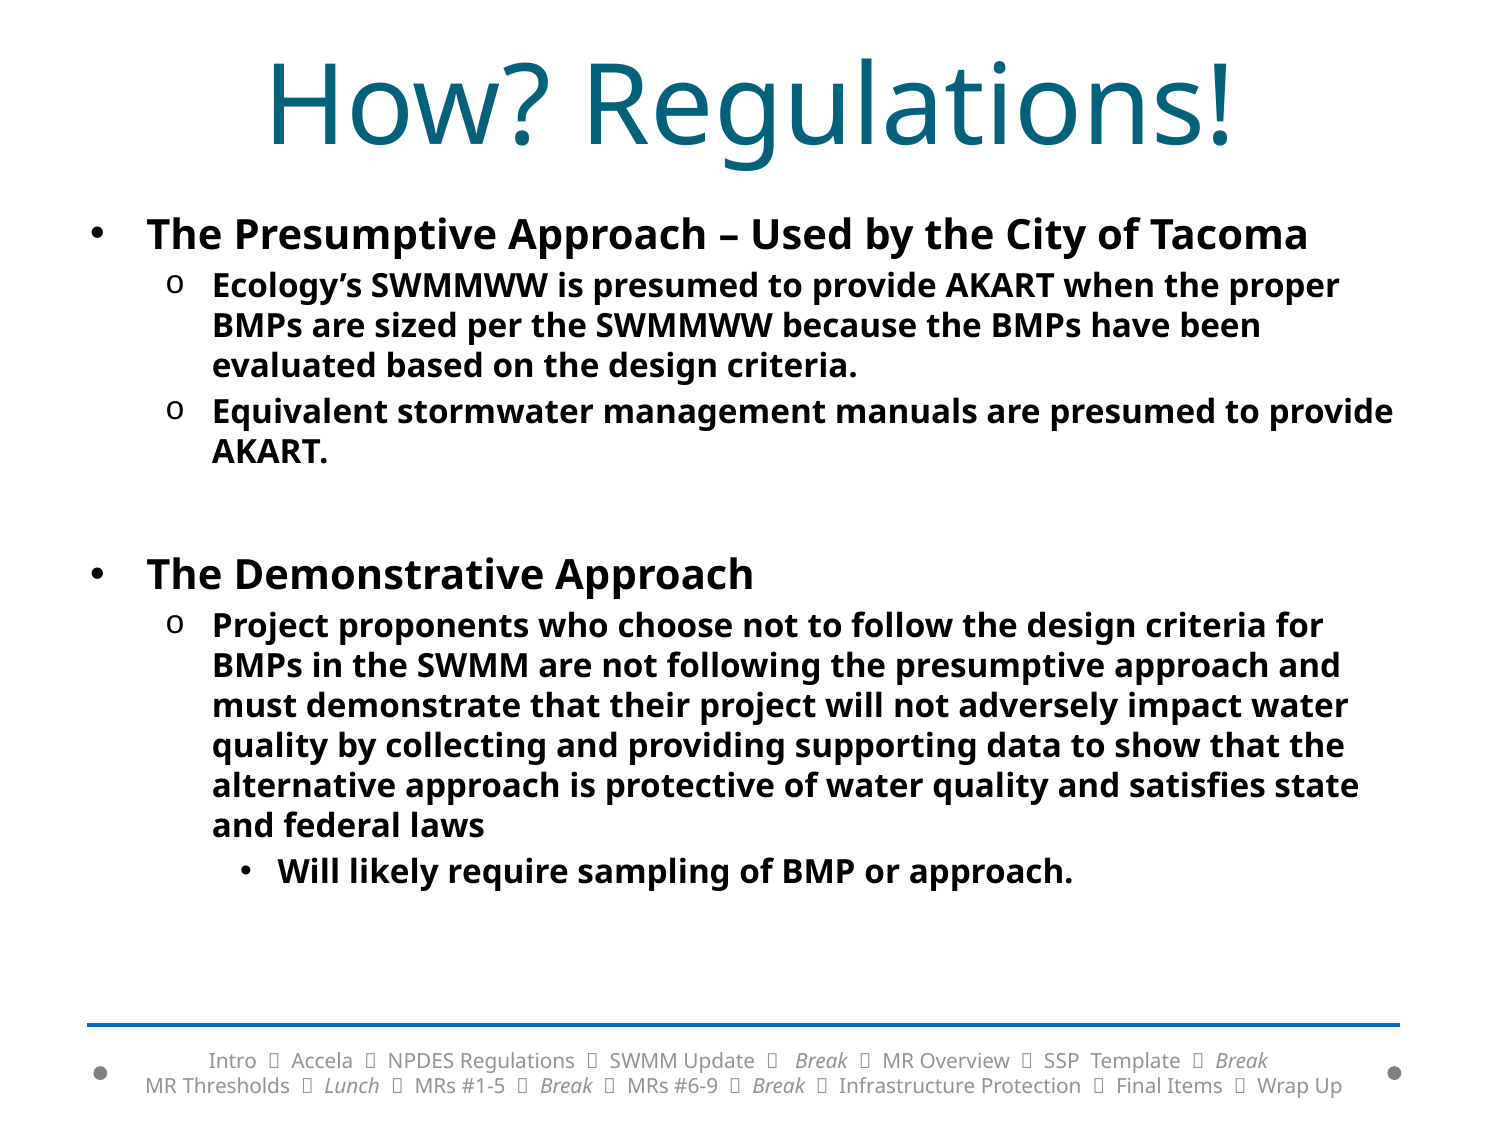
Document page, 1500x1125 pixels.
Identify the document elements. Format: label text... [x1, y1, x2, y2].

title How? Regulations! [75, 0, 1425, 175]
list The Presumptive Approach – Used by the City of Tacoma Ecology’s SWMMWW is presumed to provide AKART when the proper BMPs are sized per the SWMMWW because the BMPs have been evaluated based on the design criteria. Equivalent stormwater management manuals are presumed to provide AKART. The Demonstrative Approach Project proponents who choose not to follow the design criteria for BMPs in the SWMM are not following the presumptive approach and must demonstrate that their project will not adversely impact water quality by collecting and providing supporting data to show that the alternative approach is protective of water quality and satisfies state and federal laws Will likely require sampling of BMP or approach. [75, 200, 1425, 1005]
footer Intro  Accela  NPDES Regulations  SWMM Update  Break  MR Overview  SSP Template  Break MR Thresholds  Lunch  MRs #1-5  Break  MRs #6-9  Break  Infrastructure Protection  Final Items  Wrap Up [108, 1042, 1388, 1103]
